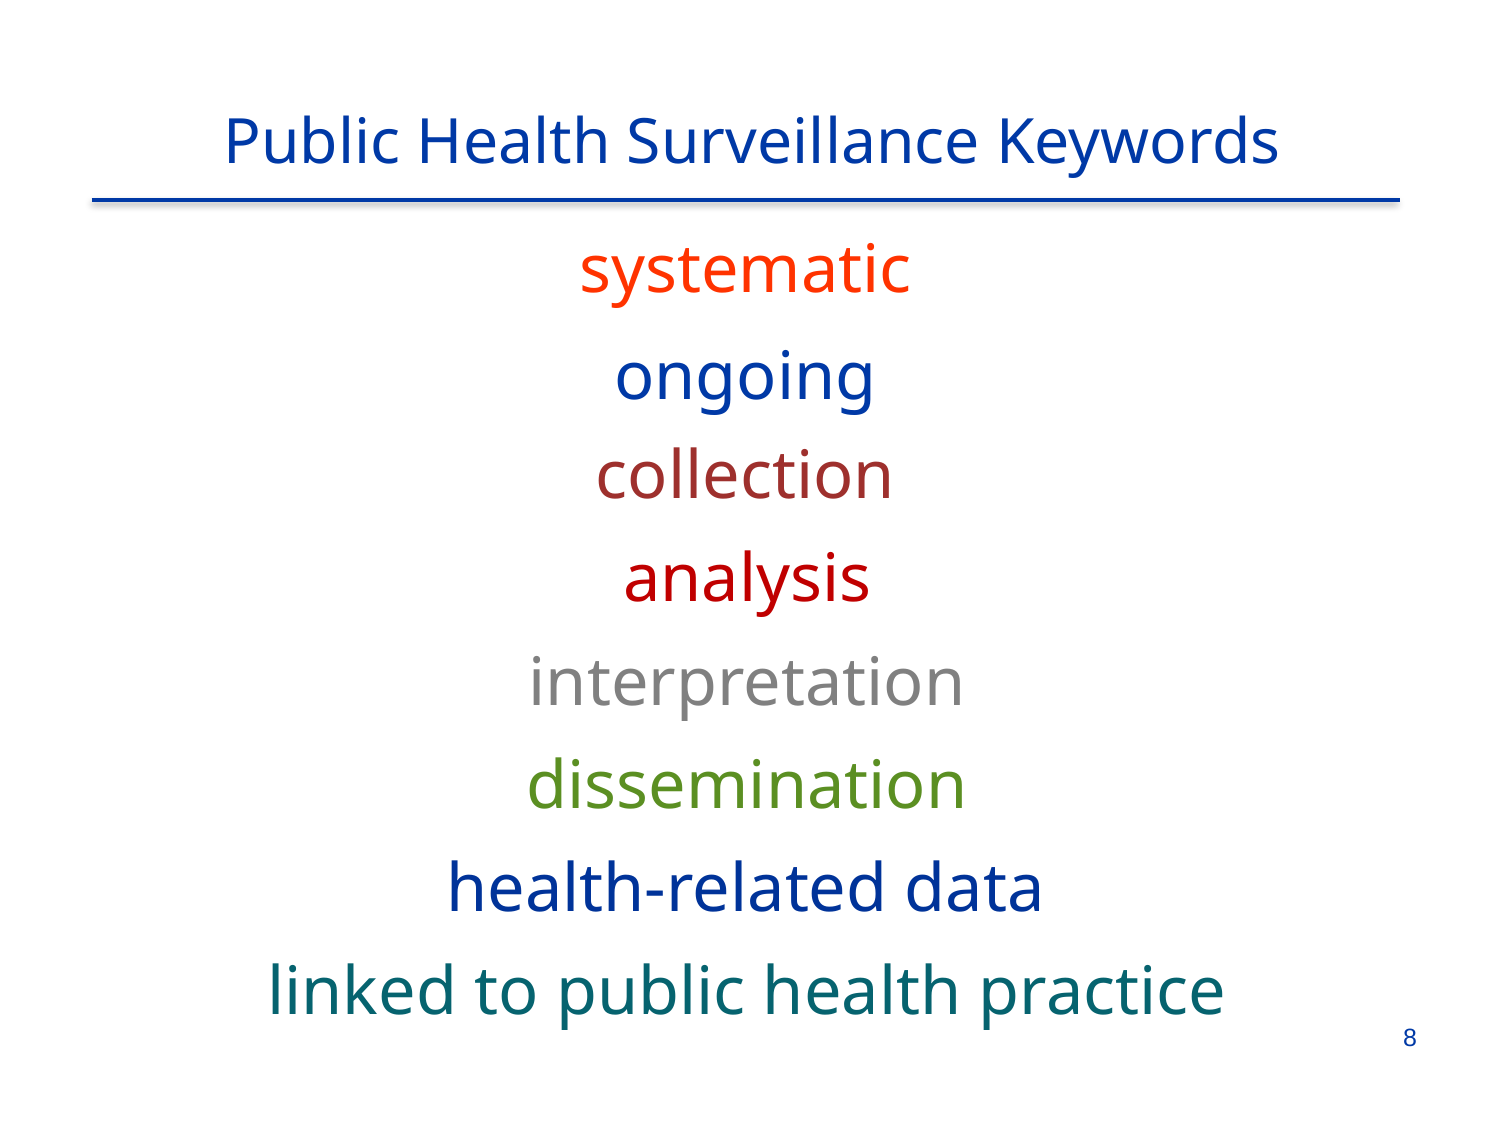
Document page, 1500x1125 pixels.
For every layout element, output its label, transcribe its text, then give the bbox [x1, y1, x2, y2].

text_box dissemination [465, 734, 1030, 830]
text_box systematic [519, 217, 972, 313]
text_box collection [544, 424, 947, 520]
text_box interpretation [487, 631, 1007, 726]
text_box analysis [570, 527, 925, 623]
text_box Public Health Surveillance Keywords [208, 94, 1297, 184]
text_box health-related data [307, 837, 1184, 933]
slide_number 8 [1081, 1014, 1432, 1093]
text_box ongoing [568, 325, 924, 420]
text_box linked to public health practice [153, 940, 1342, 1036]
